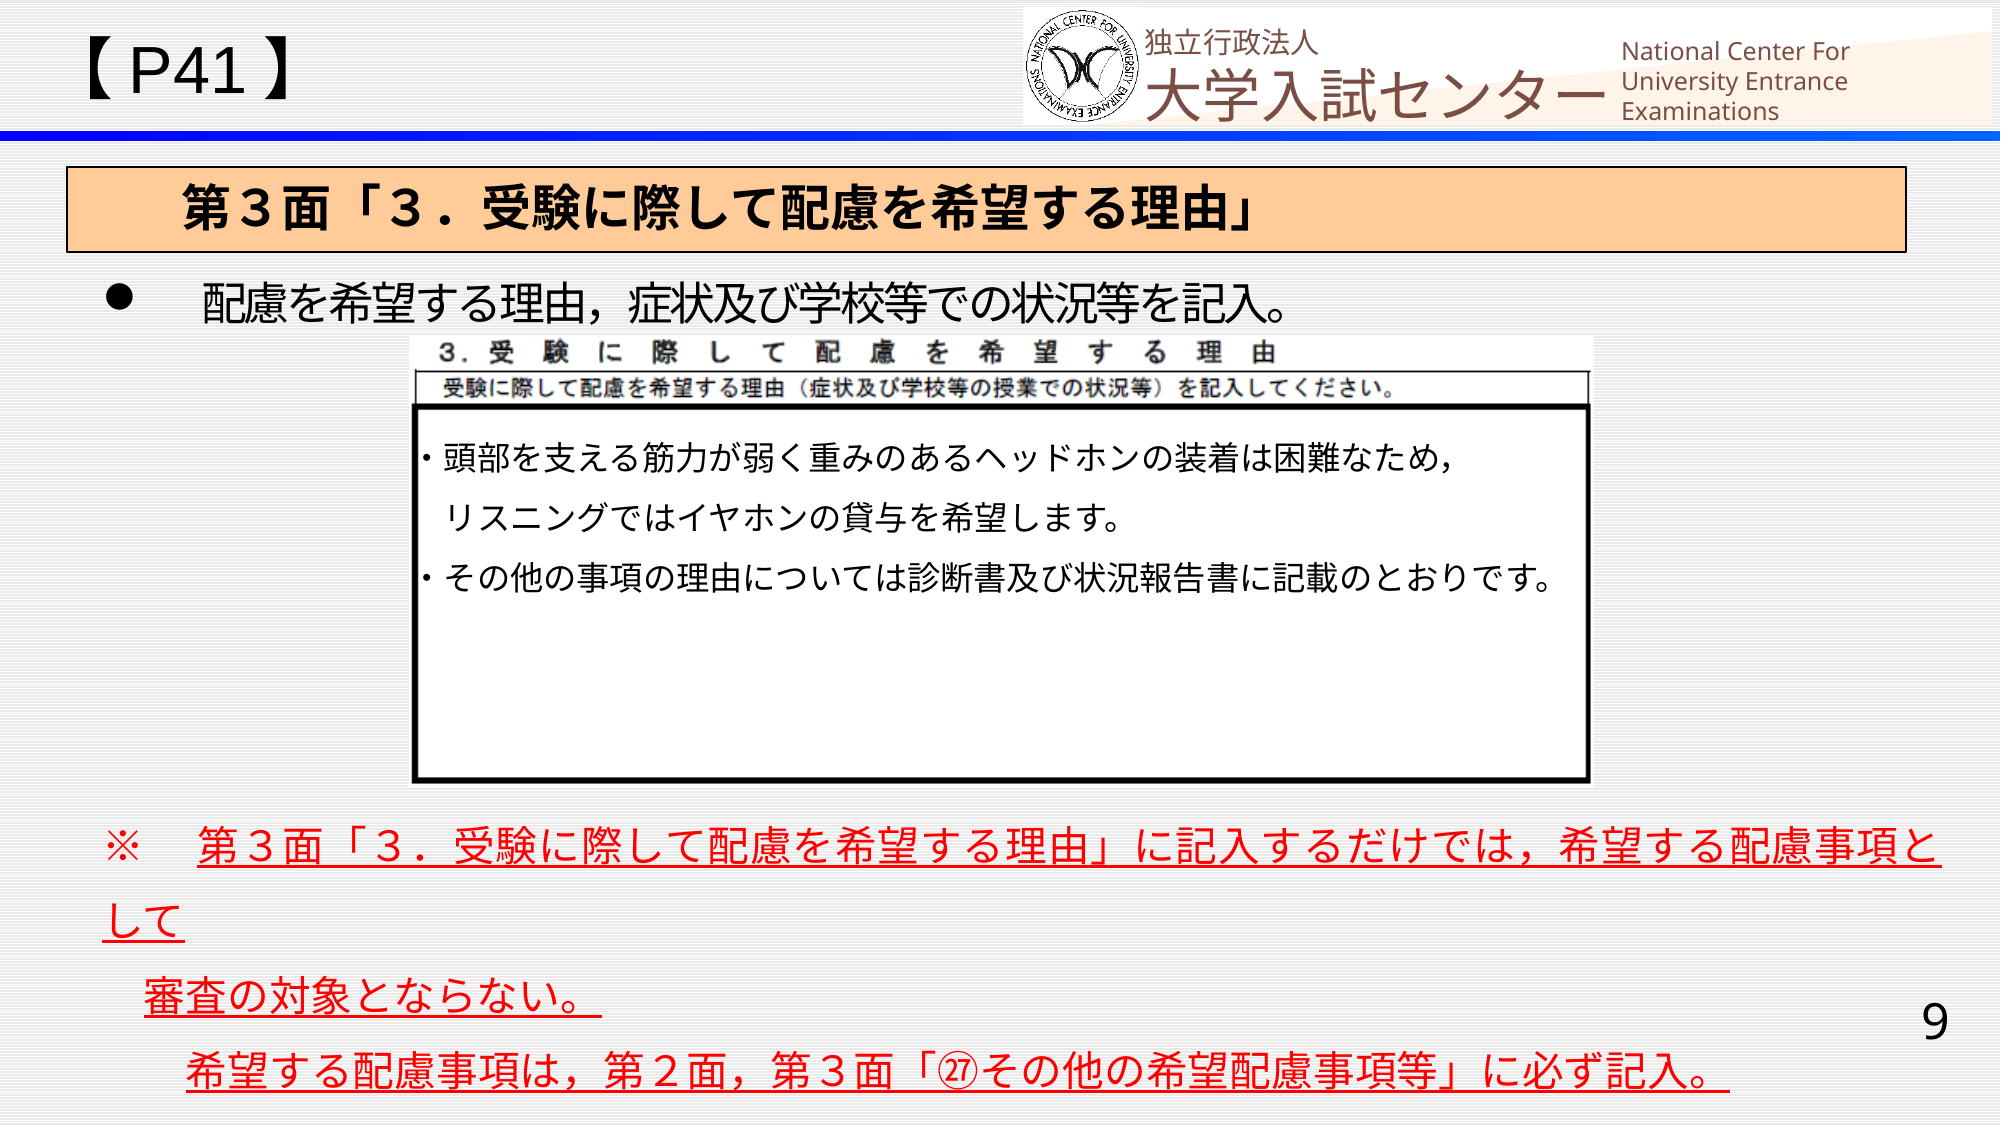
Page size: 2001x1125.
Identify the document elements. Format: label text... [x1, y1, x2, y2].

picture [1023, 7, 1141, 124]
slide_number 9 [1959, 981, 1965, 1060]
text_box 第３面「３．受験に際して配慮を希望する理由」 [65, 165, 1908, 254]
text_box 配慮を希望する理由，症状及び学校等での状況等を記入。 ※ 第３面「３．受験に際して配慮を希望する理由」に記入するだけでは，希望する配慮事項として 審査の対象とならない。 希望する配慮事項は，第２面，第３面「㉗その他の希望配慮事項等」に必ず記入。 [65, 265, 1959, 1069]
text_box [409, 334, 1595, 788]
text_box 【P41】 [31, 19, 445, 114]
